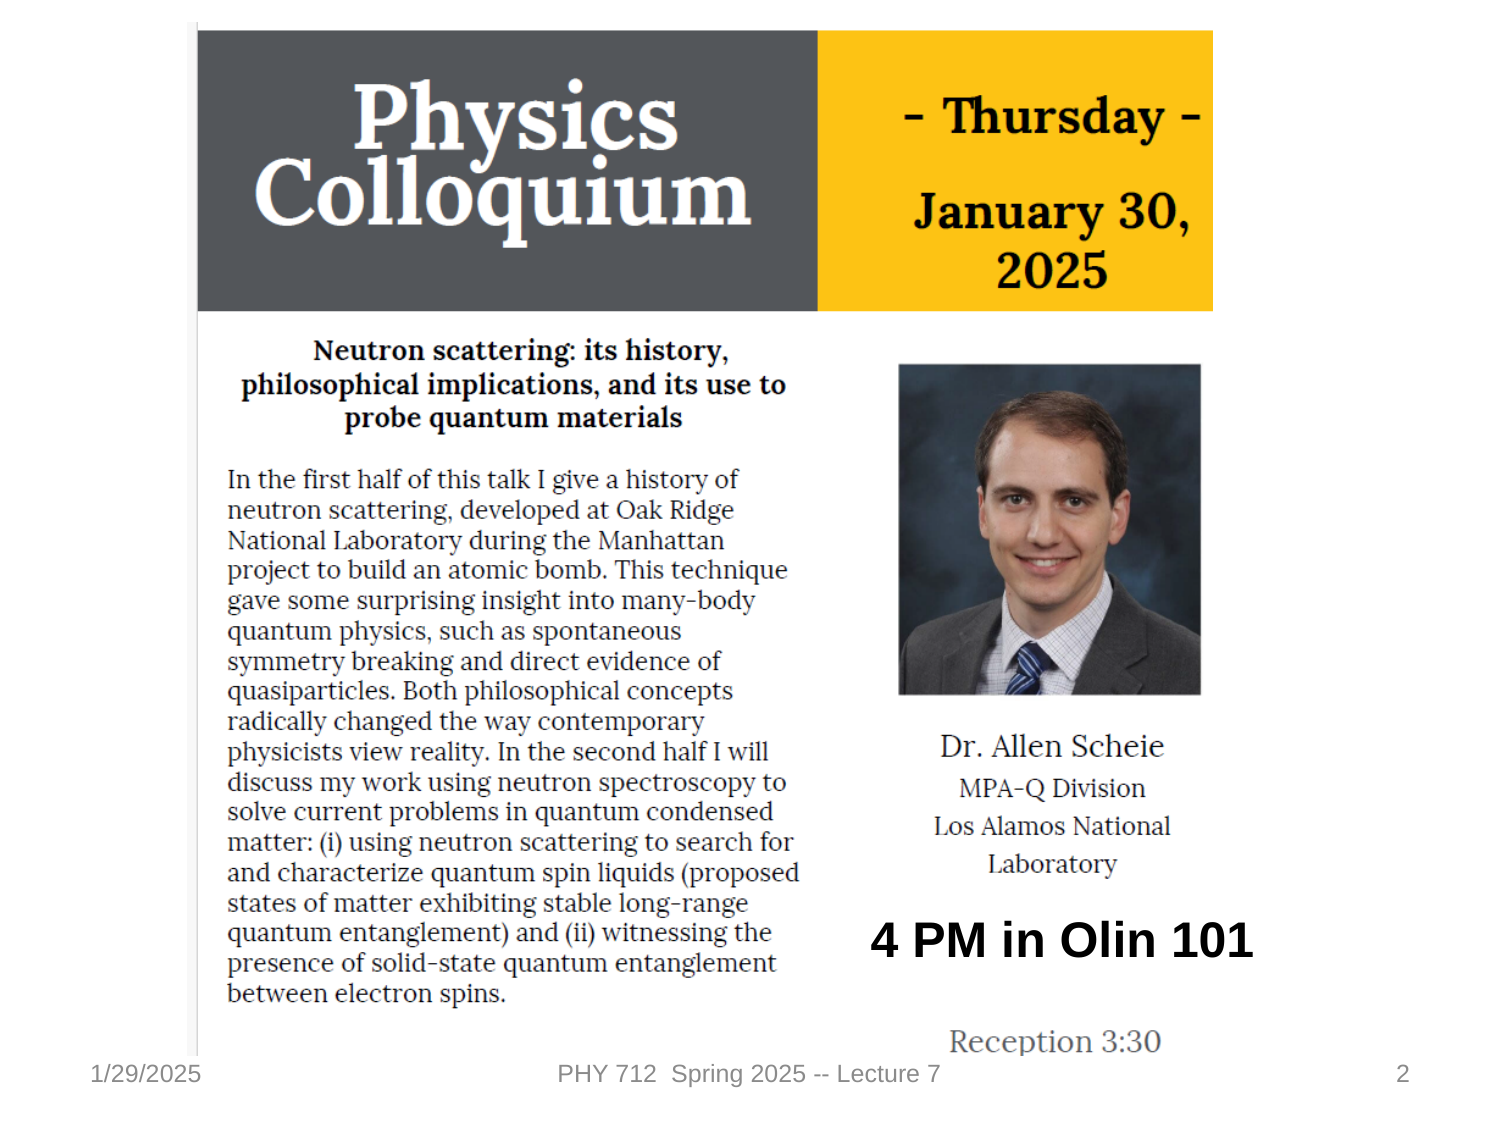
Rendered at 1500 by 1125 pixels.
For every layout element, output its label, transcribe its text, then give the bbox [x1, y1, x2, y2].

text_box 4 PM in Olin 101 [1218, 899, 1319, 975]
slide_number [75, 1042, 425, 1103]
slide_number 2 [1074, 1042, 1425, 1103]
footer PHY 712 Spring 2025 -- Lecture 7 [512, 1065, 988, 1103]
picture [187, 22, 1214, 1056]
